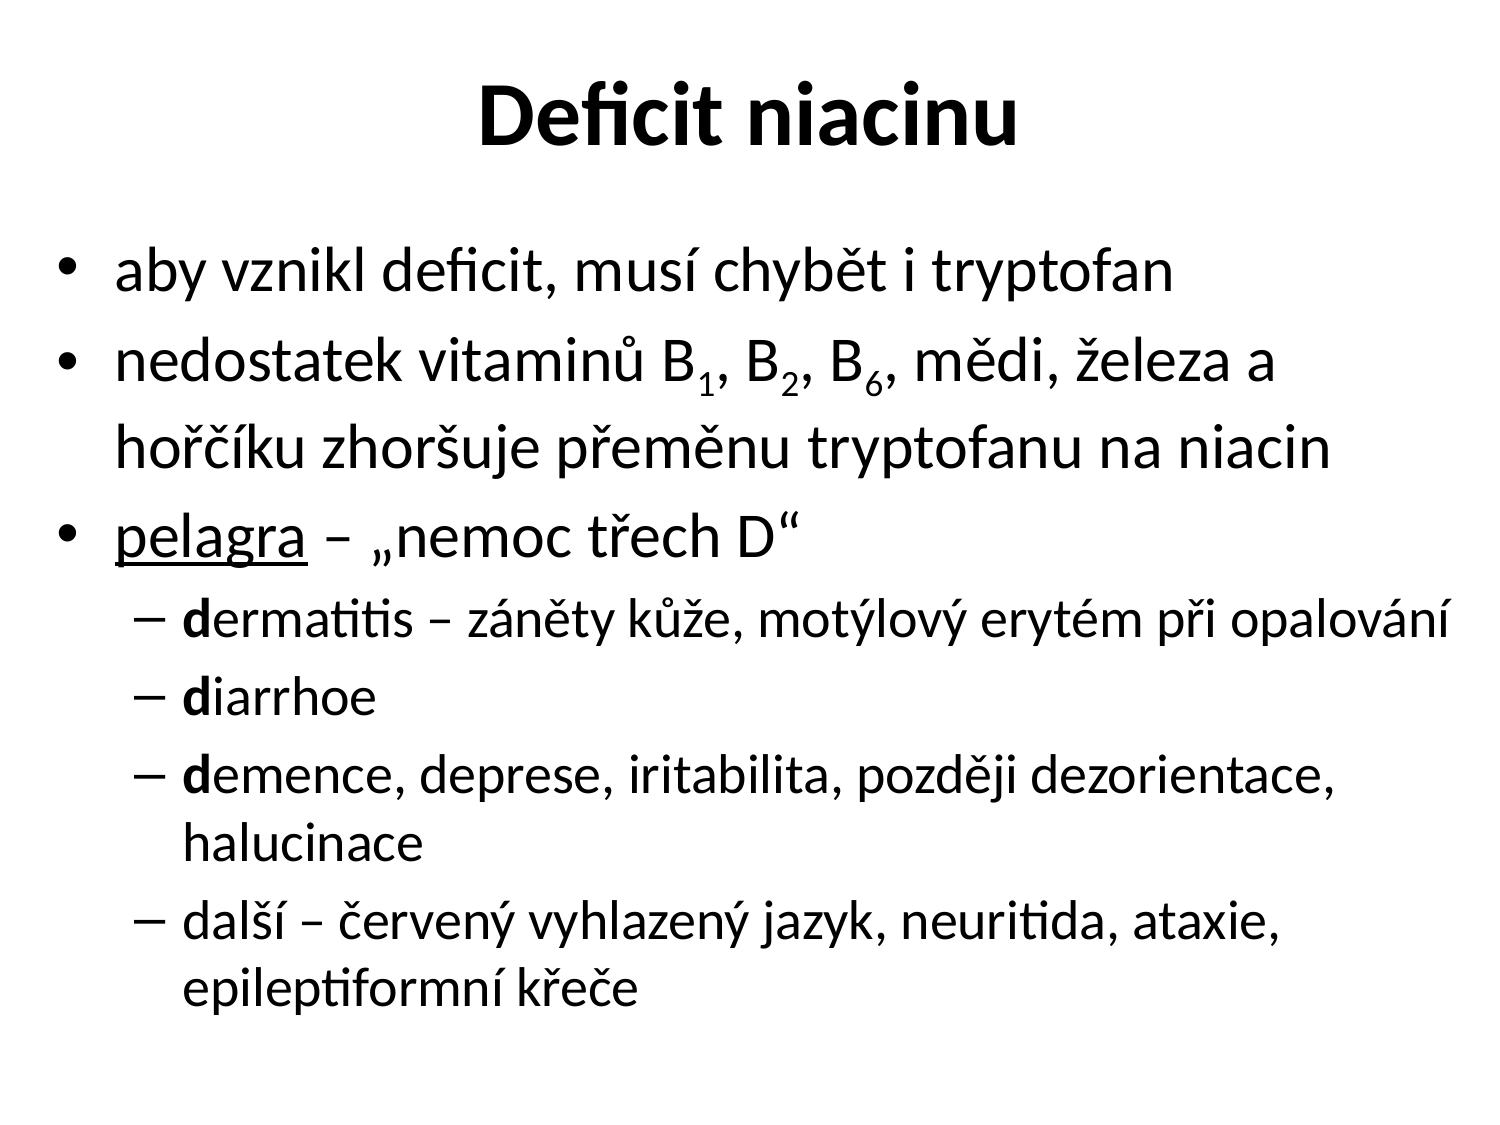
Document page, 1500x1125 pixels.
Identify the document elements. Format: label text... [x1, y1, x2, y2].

title Deficit niacinu [75, 45, 1425, 173]
list aby vznikl deficit, musí chybět i tryptofan nedostatek vitaminů B1, B2, B6, mědi, železa a hořčíku zhoršuje přeměnu tryptofanu na niacin pelagra – „nemoc třech D“ dermatitis – záněty kůže, motýlový erytém při opalování diarrhoe demence, deprese, iritabilita, později dezorientace, halucinace další – červený vyhlazený jazyk, neuritida, ataxie, epileptiformní křeče [41, 219, 1471, 1047]
